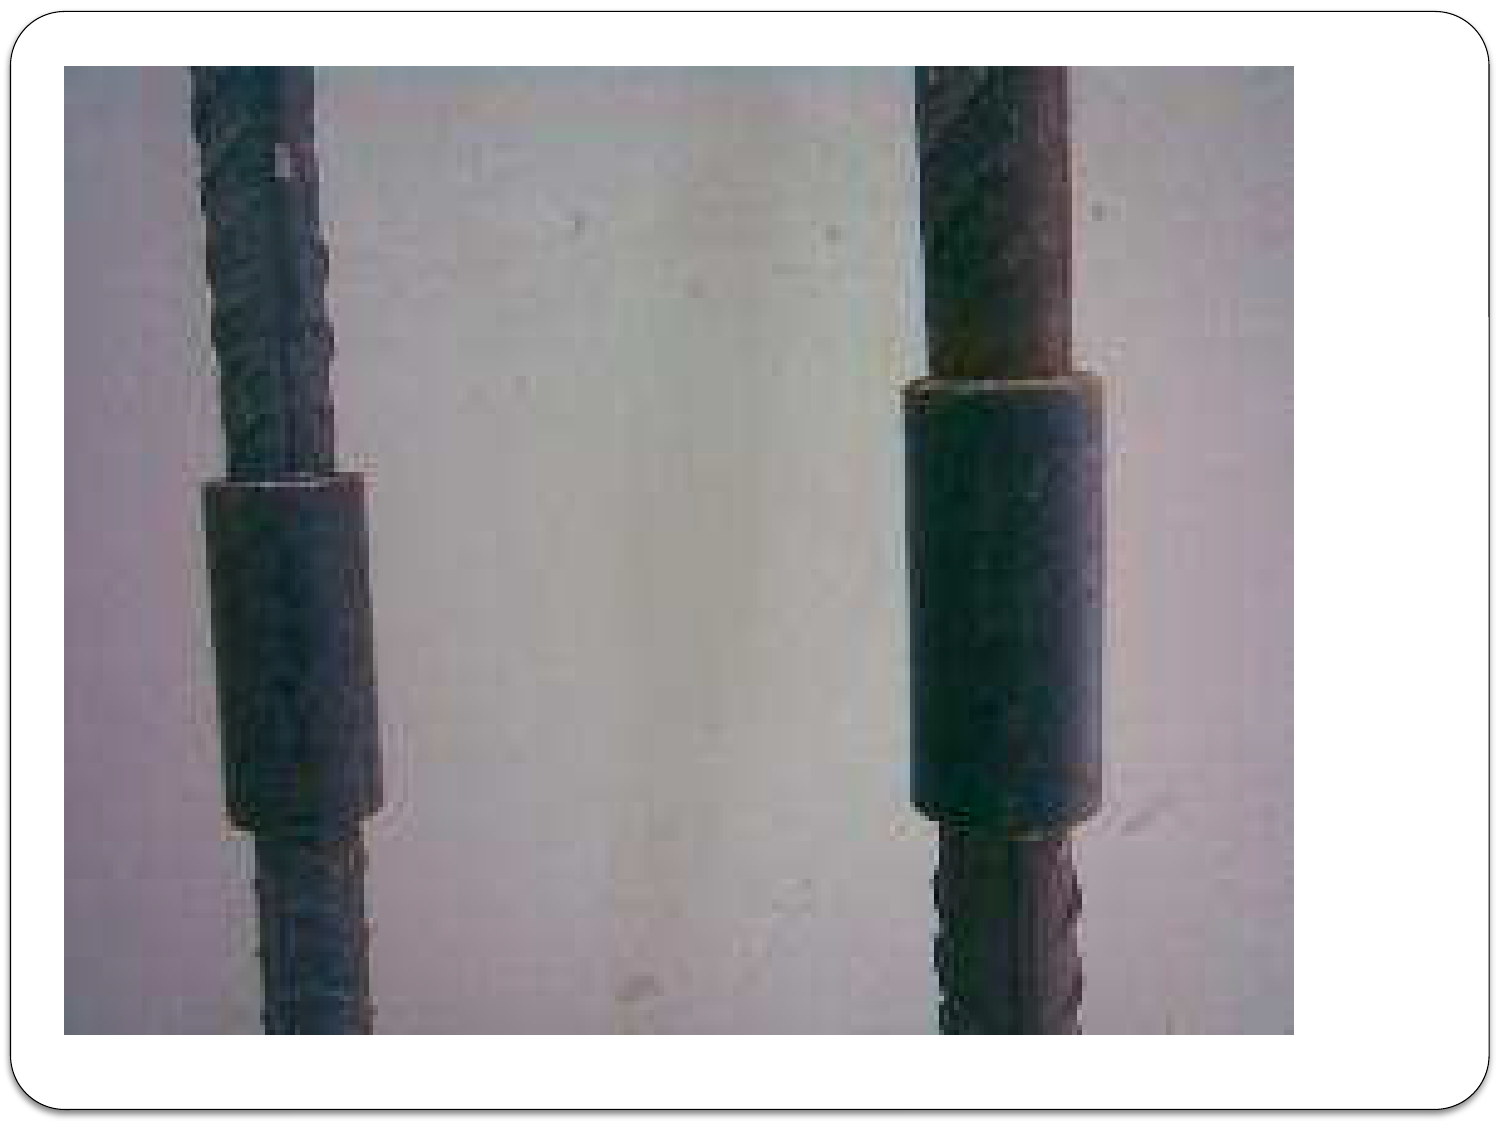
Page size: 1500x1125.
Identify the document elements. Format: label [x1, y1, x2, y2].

text_box [64, 66, 1294, 1036]
